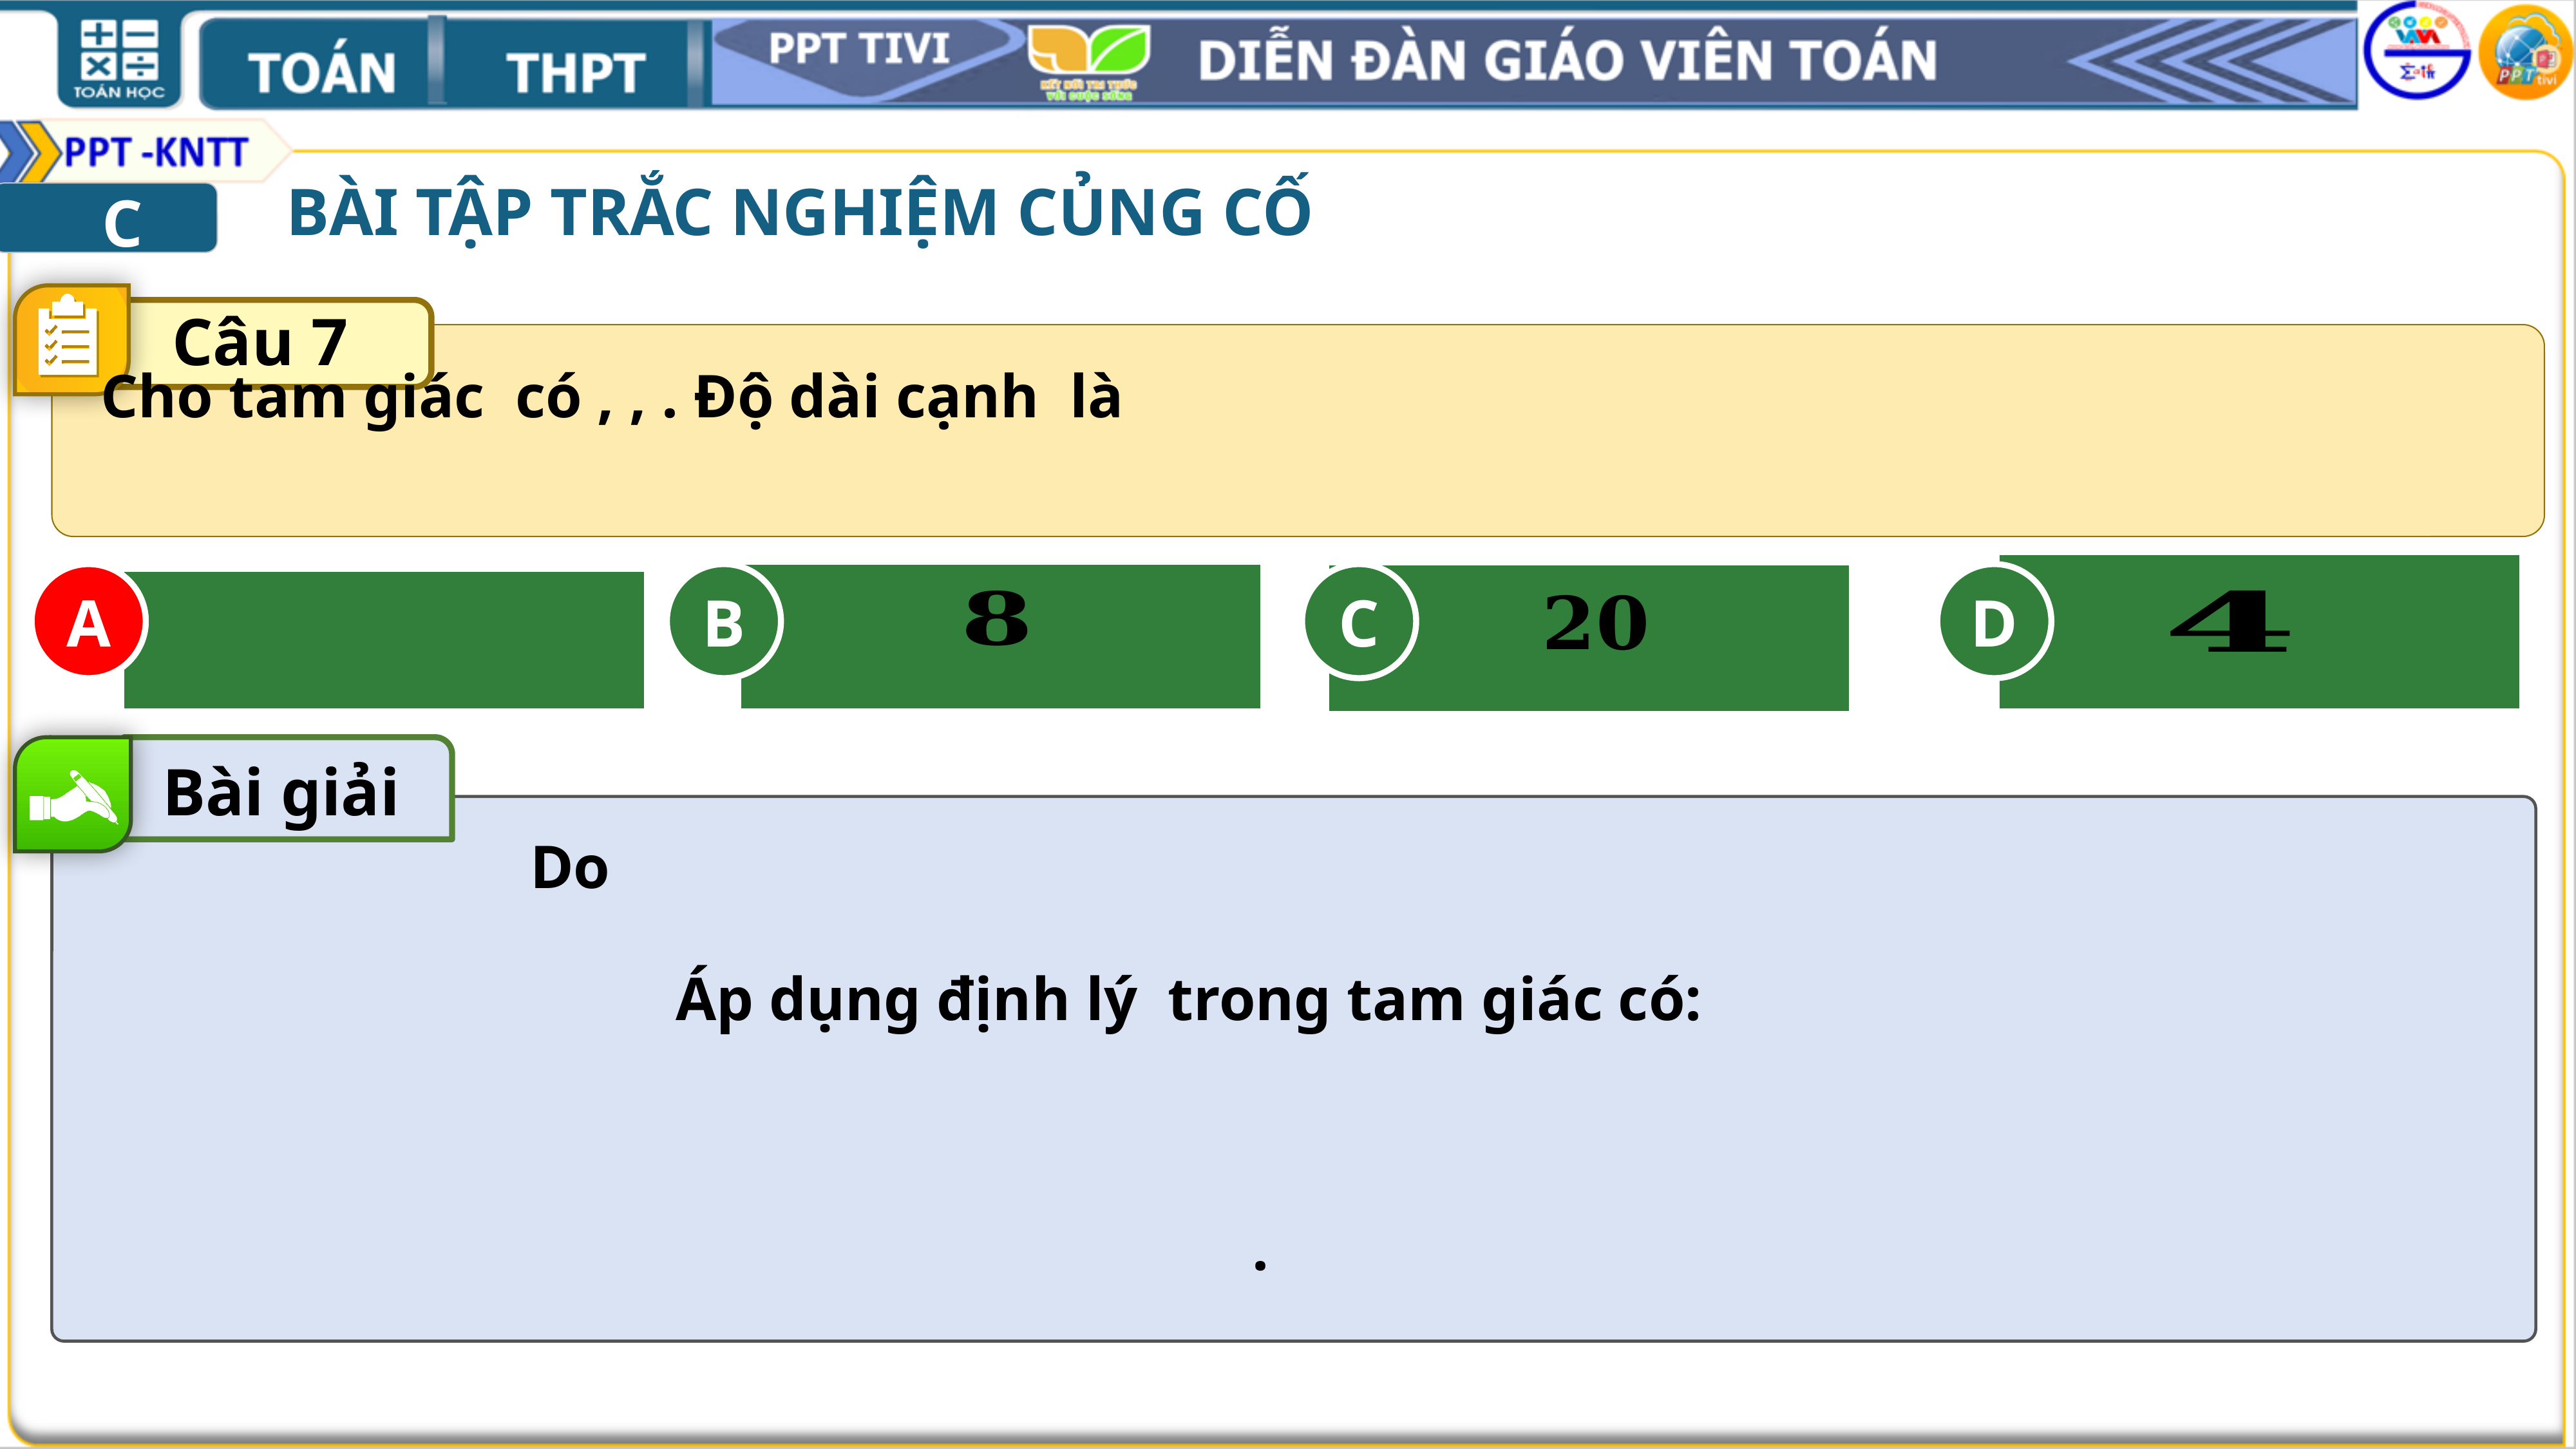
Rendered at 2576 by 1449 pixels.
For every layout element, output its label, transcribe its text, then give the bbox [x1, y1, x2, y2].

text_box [15, 737, 2536, 1341]
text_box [32, 554, 2521, 713]
picture [0, 0, 2576, 1449]
text_box C [92, 258, 153, 265]
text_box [0, 166, 2069, 258]
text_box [15, 285, 2544, 537]
